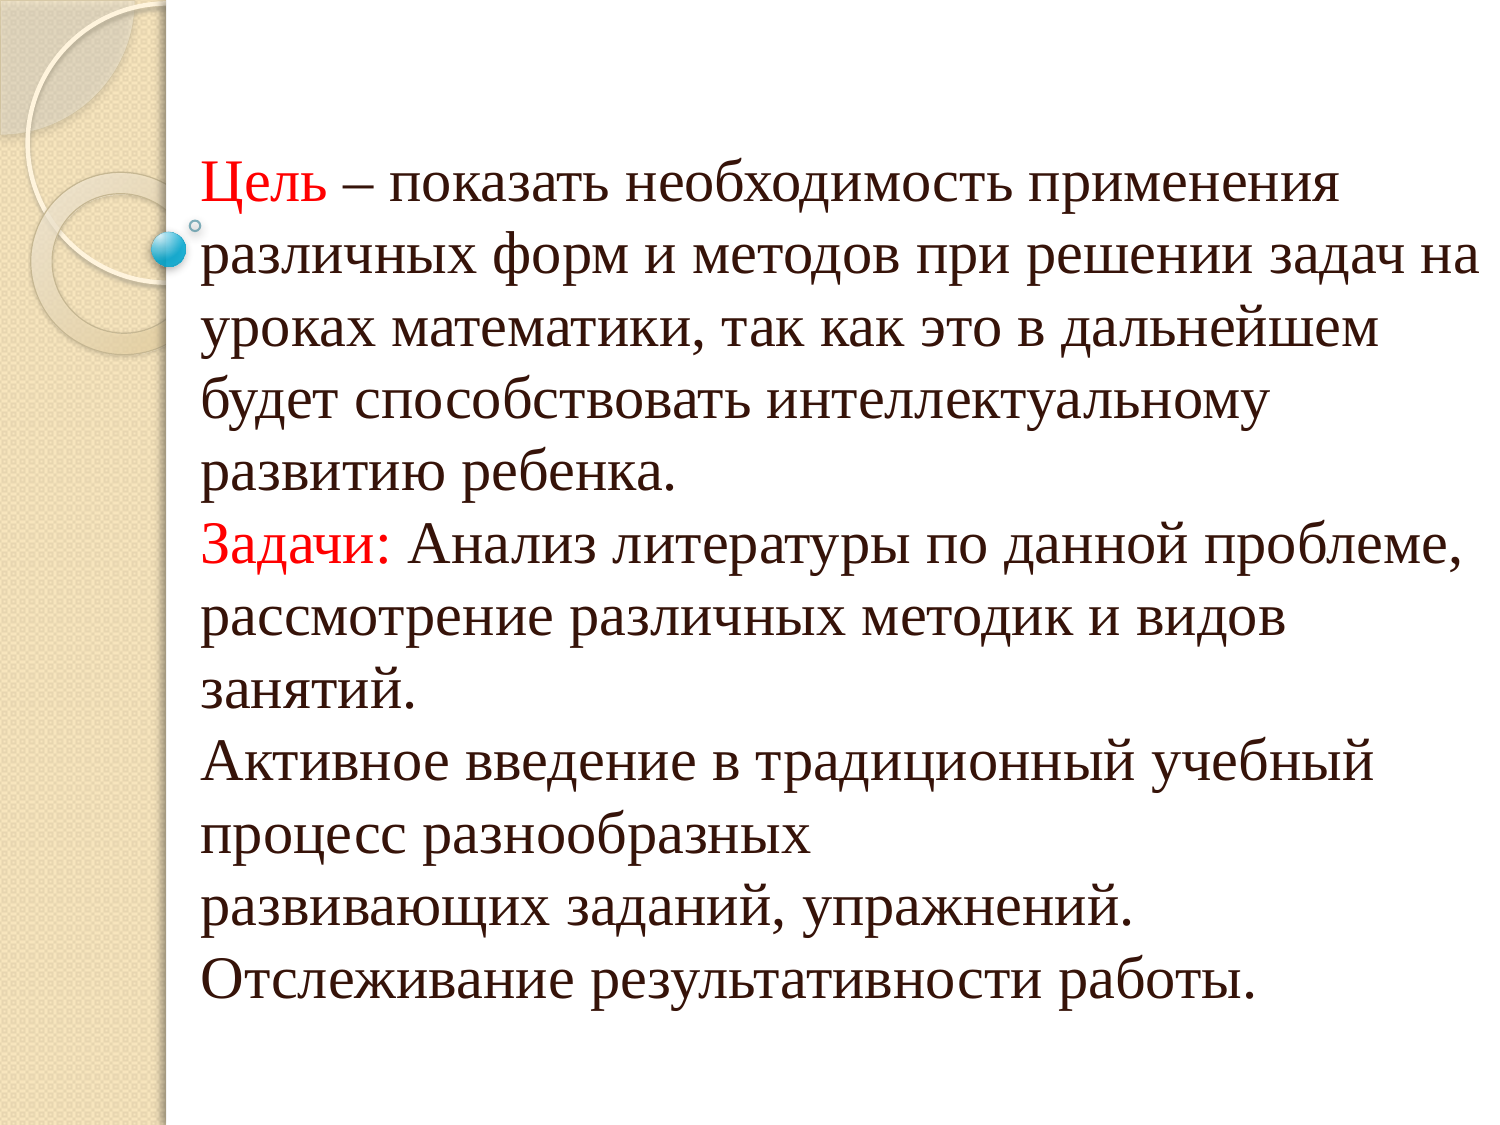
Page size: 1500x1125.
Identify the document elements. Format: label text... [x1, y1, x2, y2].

subtitle Цель – показать необходимость применения различных форм и методов при решении задач на уроках математики, так как это в дальнейшем будет способствовать интеллектуальному развитию ребенка. Задачи: Анализ литературы по данной проблеме, рассмотрение различных методик и видов занятий. Активное введение в традиционный учебный процесс разнообразных развивающих заданий, упражнений. Отслеживание результативности работы. [181, 140, 1500, 1125]
